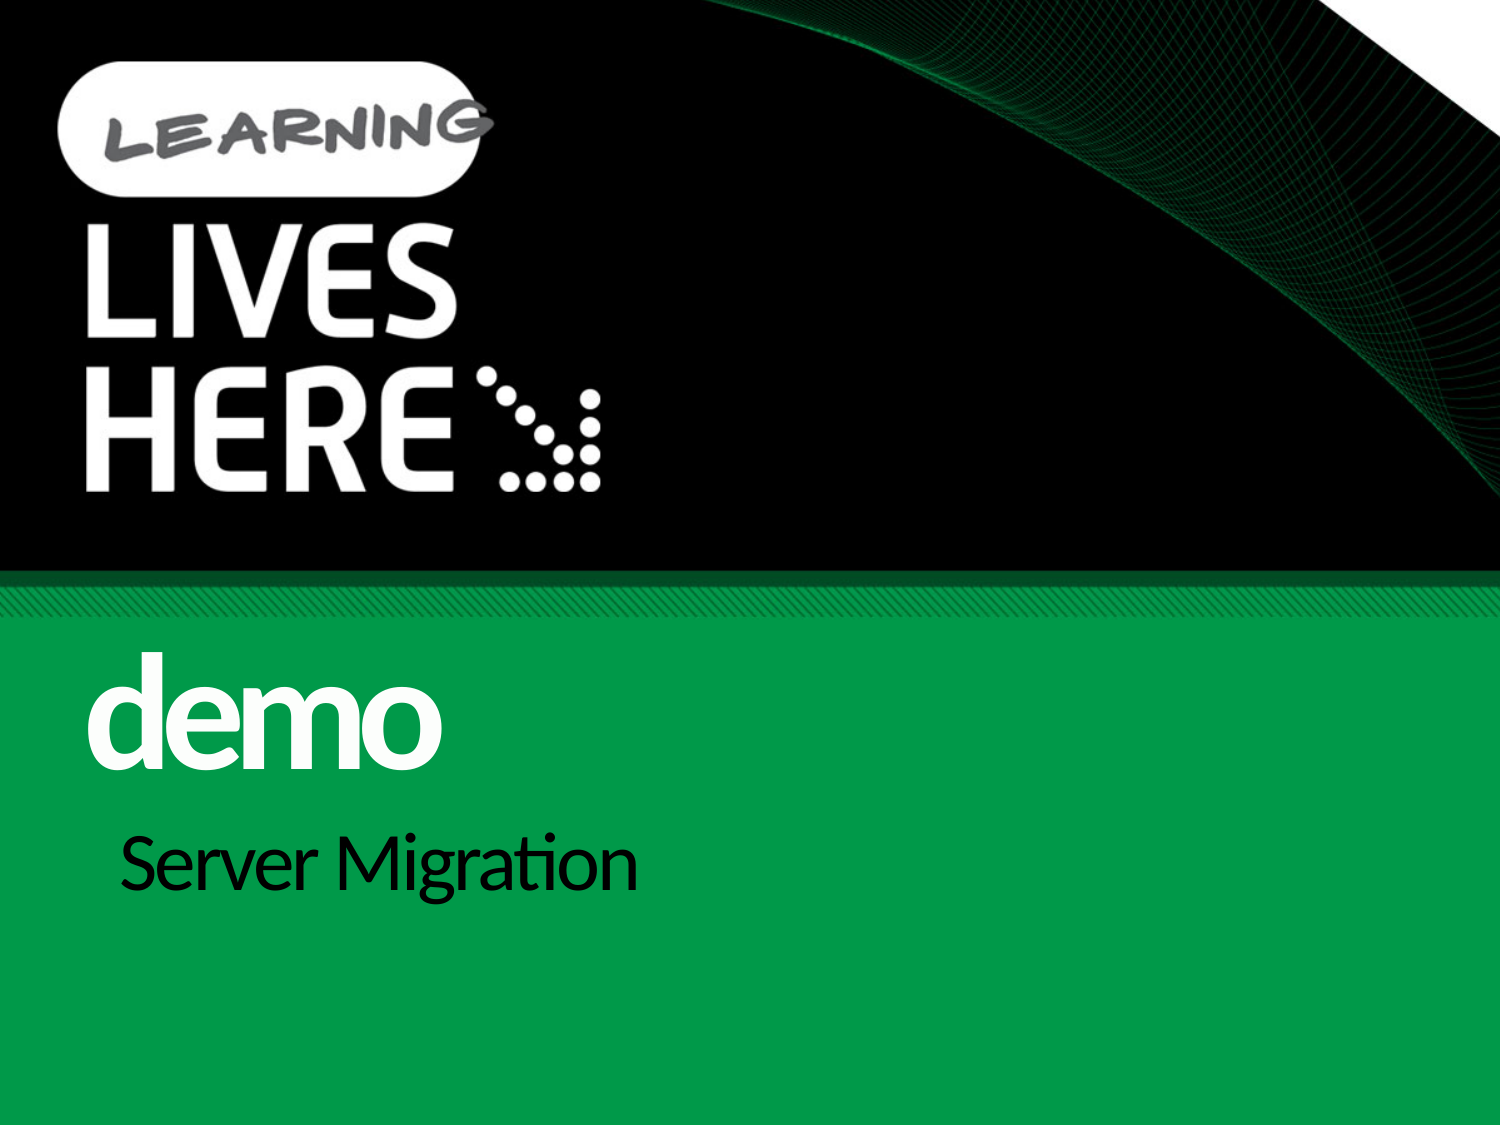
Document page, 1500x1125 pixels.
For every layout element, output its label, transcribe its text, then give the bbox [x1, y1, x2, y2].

title Server Migration [119, 818, 1375, 943]
list demo [83, 625, 1344, 800]
picture [0, 0, 1500, 1125]
